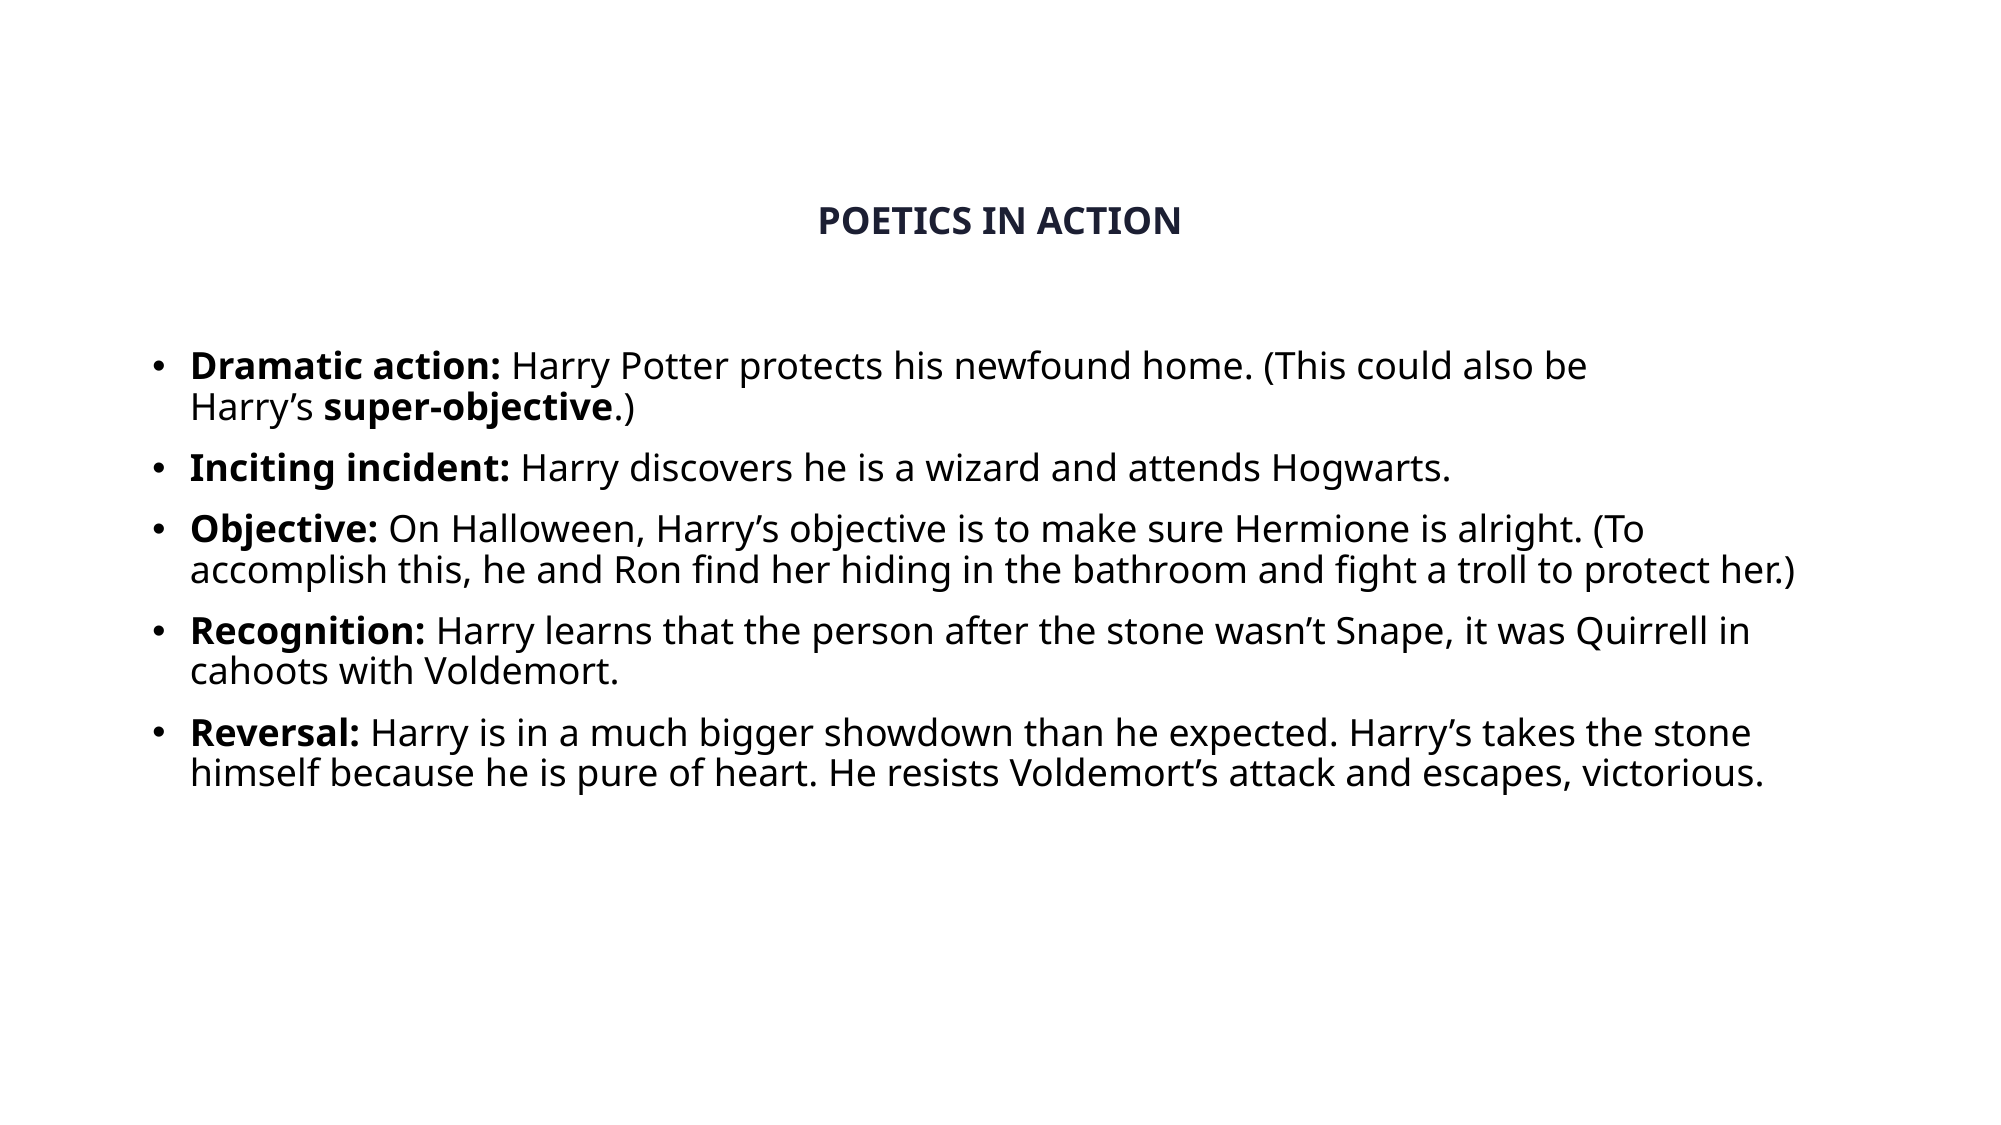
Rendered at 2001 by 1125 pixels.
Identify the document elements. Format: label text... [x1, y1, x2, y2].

list POETICS IN ACTION Dramatic action: Harry Potter protects his newfound home. (This could also be Harry’s super-objective.) Inciting incident: Harry discovers he is a wizard and attends Hogwarts. Objective: On Halloween, Harry’s objective is to make sure Hermione is alright. (To accomplish this, he and Ron find her hiding in the bathroom and fight a troll to protect her.) Recognition: Harry learns that the person after the stone wasn’t Snape, it was Quirrell in cahoots with Voldemort. Reversal: Harry is in a much bigger showdown than he expected. Harry’s takes the stone himself because he is pure of heart. He resists Voldemort’s attack and escapes, victorious. [137, 194, 1863, 909]
